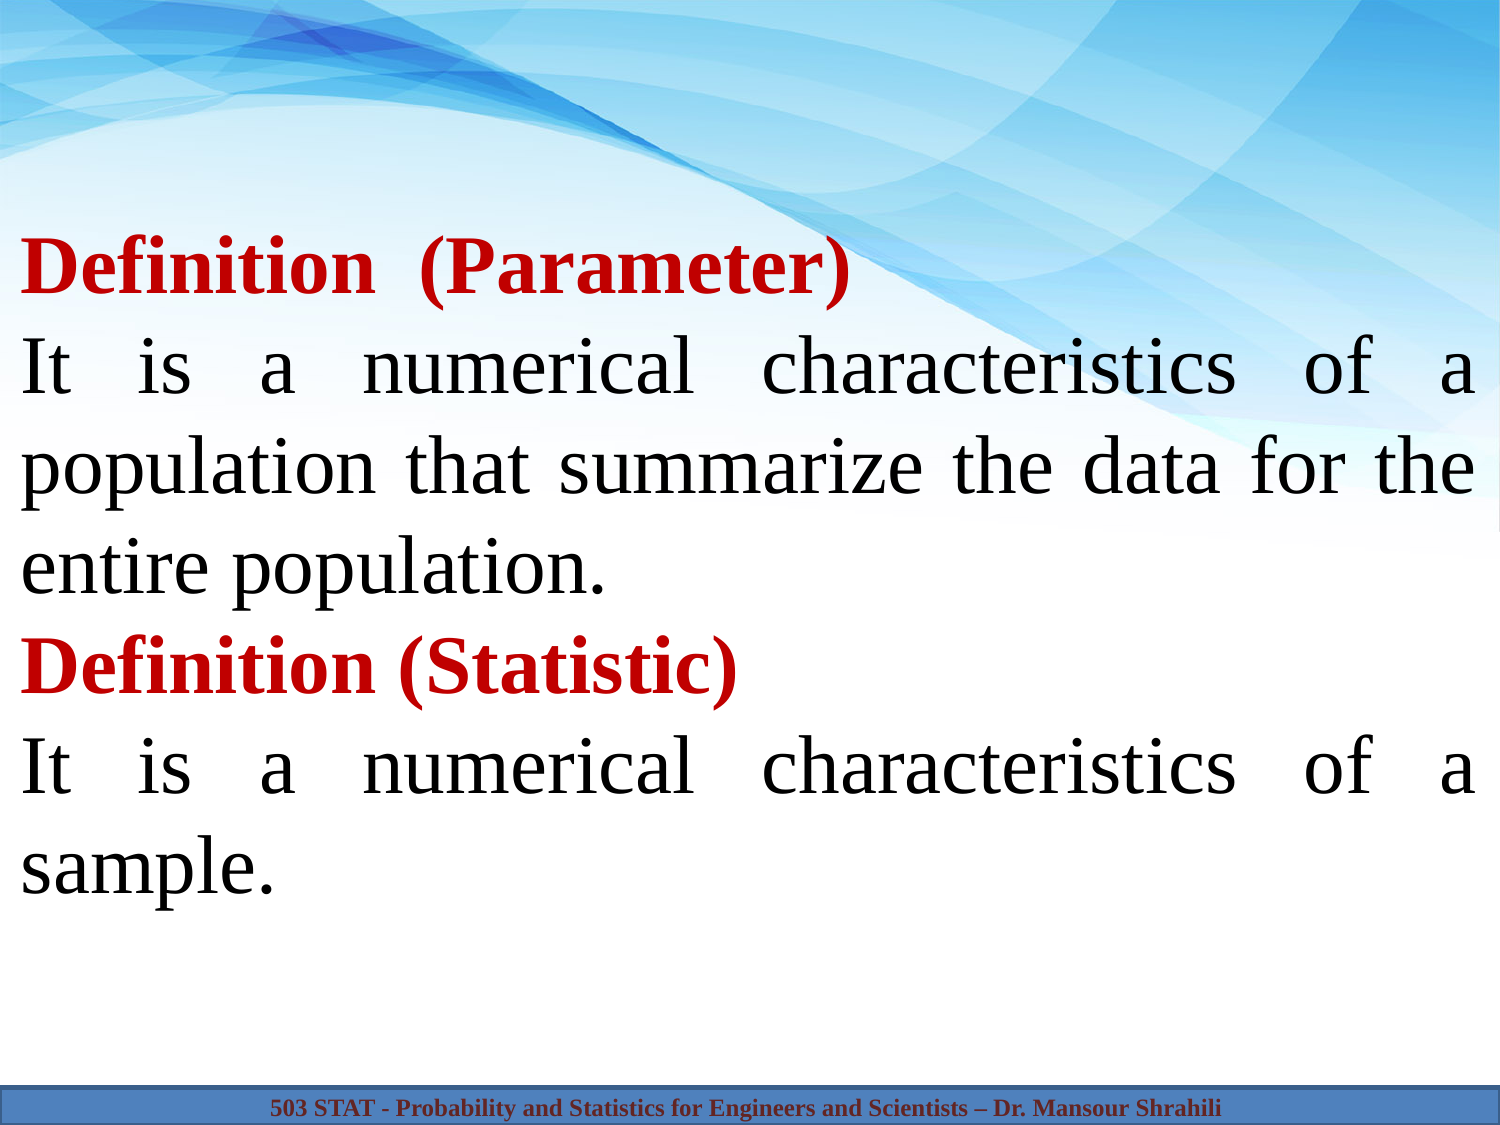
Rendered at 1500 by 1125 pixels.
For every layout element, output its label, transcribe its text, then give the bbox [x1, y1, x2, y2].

picture [0, 0, 1500, 1085]
text_box Definition (Parameter) It is a numerical characteristics of a population that summarize the data for the entire population. Definition (Statistic) It is a numerical characteristics of a sample. [5, 203, 1494, 918]
